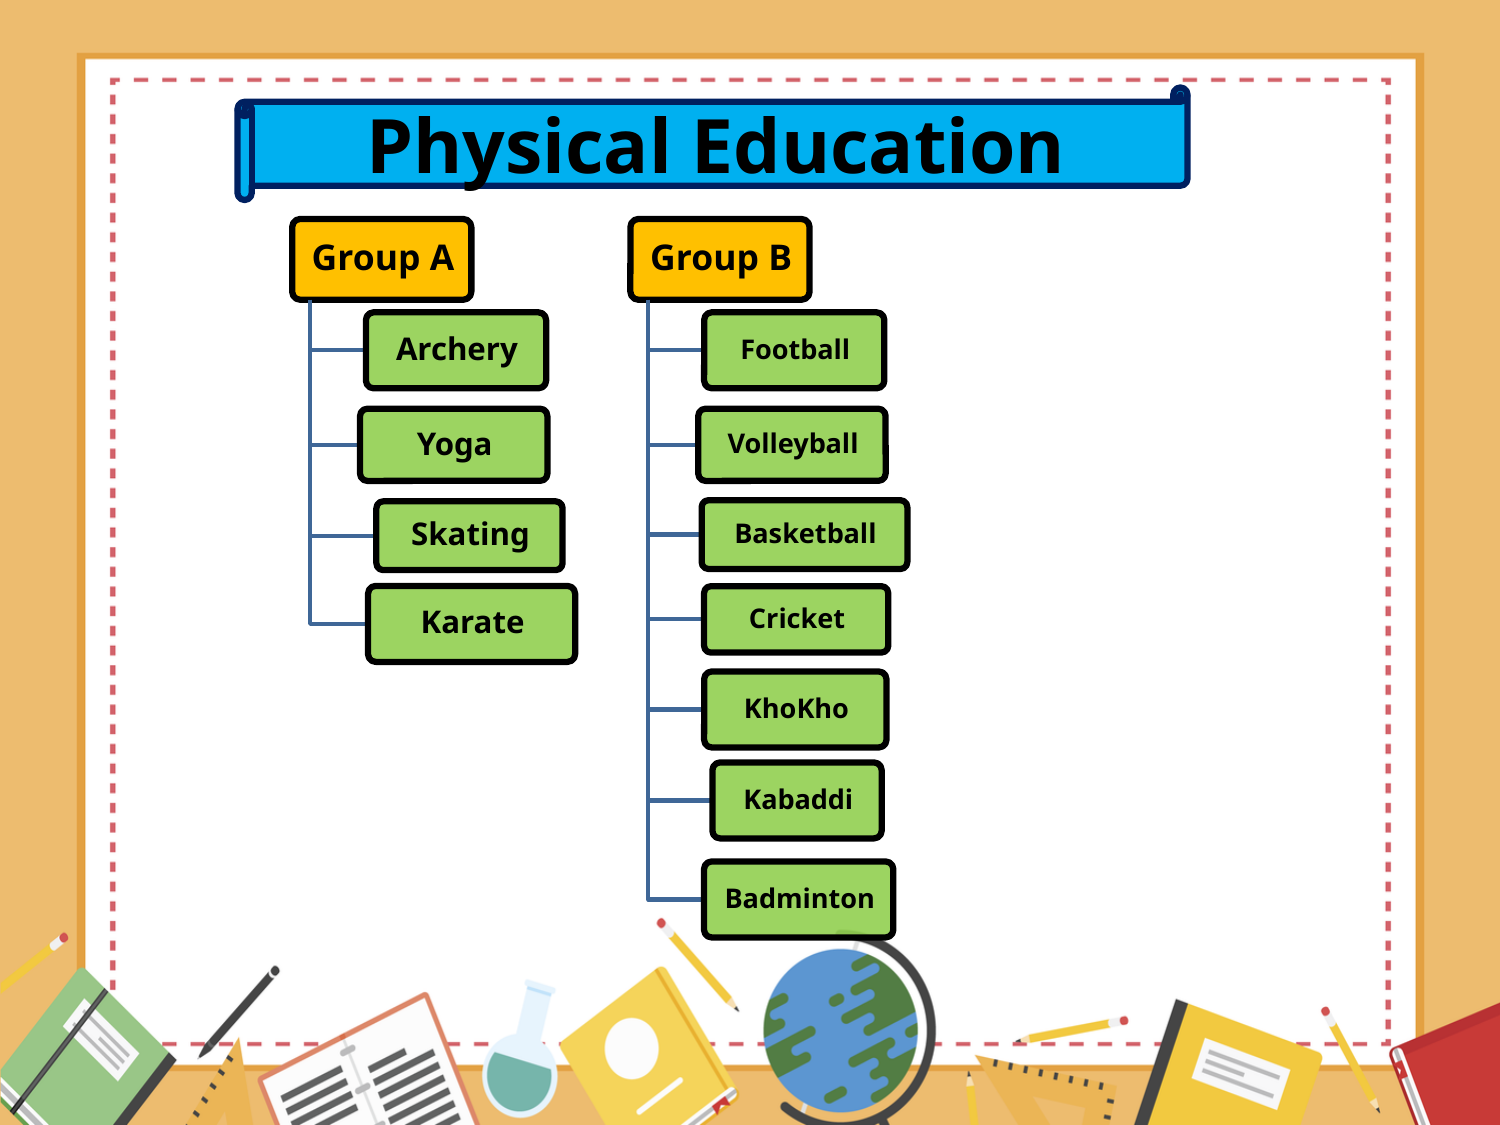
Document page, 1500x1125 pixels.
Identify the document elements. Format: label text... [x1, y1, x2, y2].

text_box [162, 212, 985, 938]
picture [0, 0, 1500, 1125]
text_box Physical Education [235, 85, 1190, 203]
